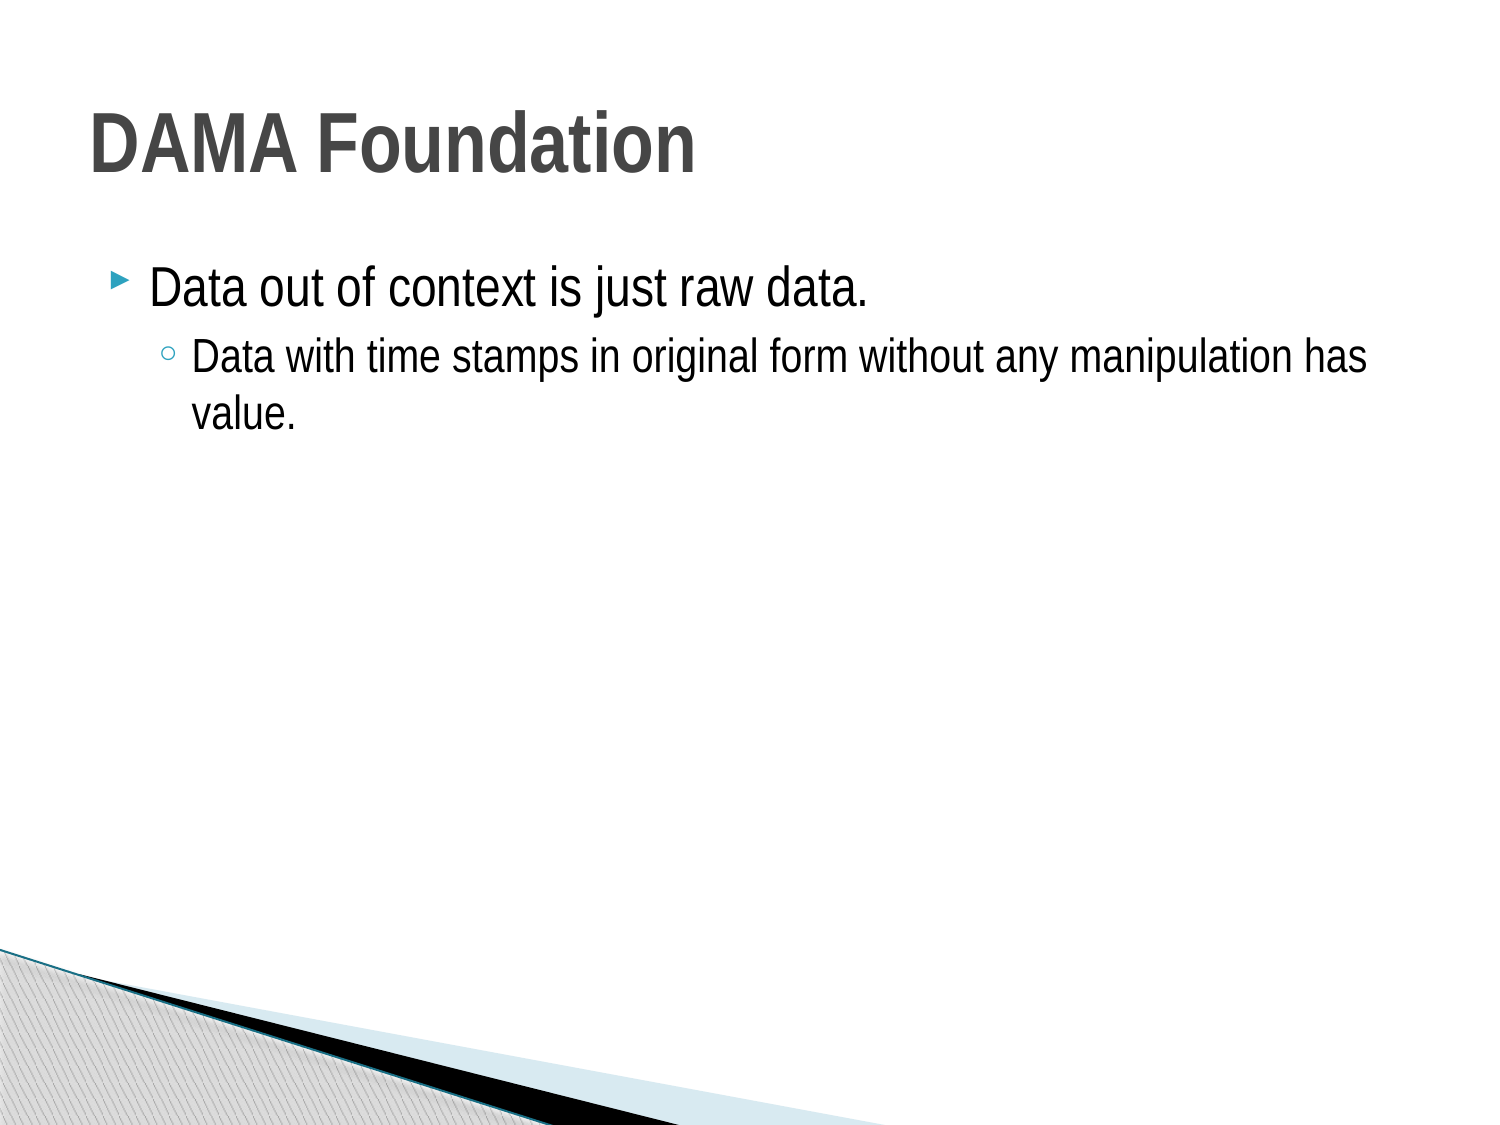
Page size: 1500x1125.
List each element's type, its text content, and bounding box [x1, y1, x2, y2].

list Data out of context is just raw data. Data with time stamps in original form without any manipulation has value. [75, 243, 1425, 986]
title DAMA Foundation [75, 45, 1425, 233]
